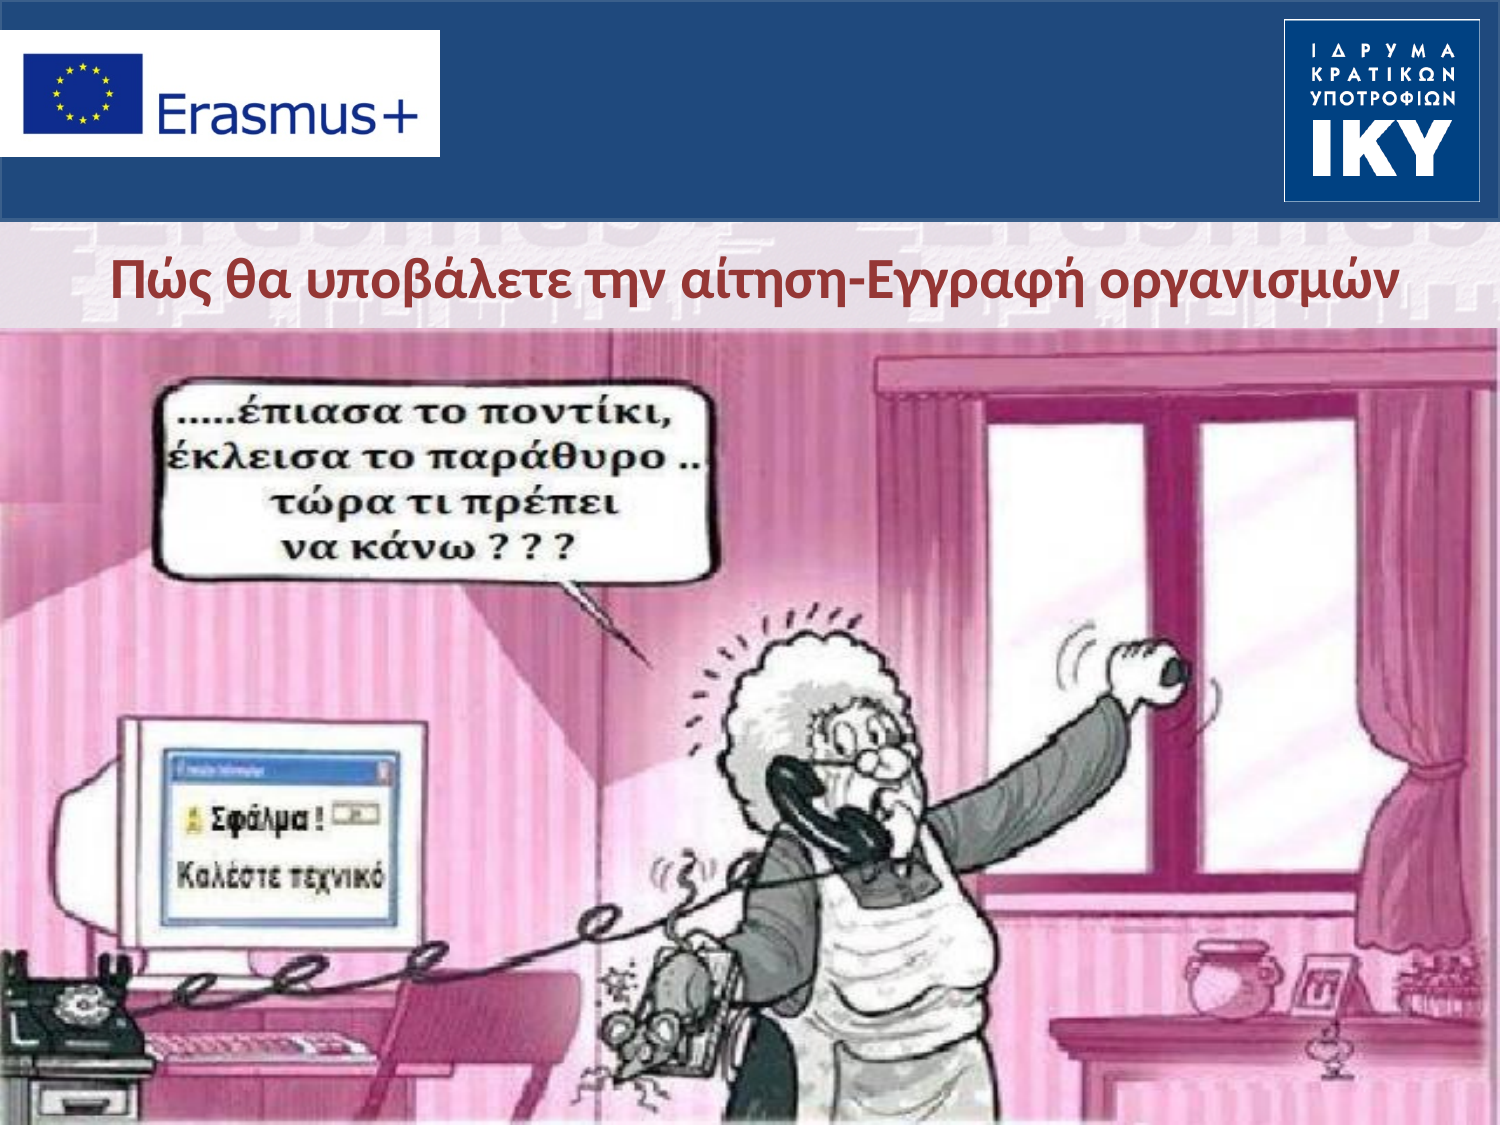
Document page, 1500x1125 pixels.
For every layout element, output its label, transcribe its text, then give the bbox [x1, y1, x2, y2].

picture [0, 327, 1500, 1125]
text_box [0, 0, 1500, 222]
title Πώς θα υποβάλετε την αίτηση-Εγγραφή οργανισμών [58, 222, 1454, 326]
picture [1283, 18, 1480, 202]
picture [0, 30, 440, 157]
